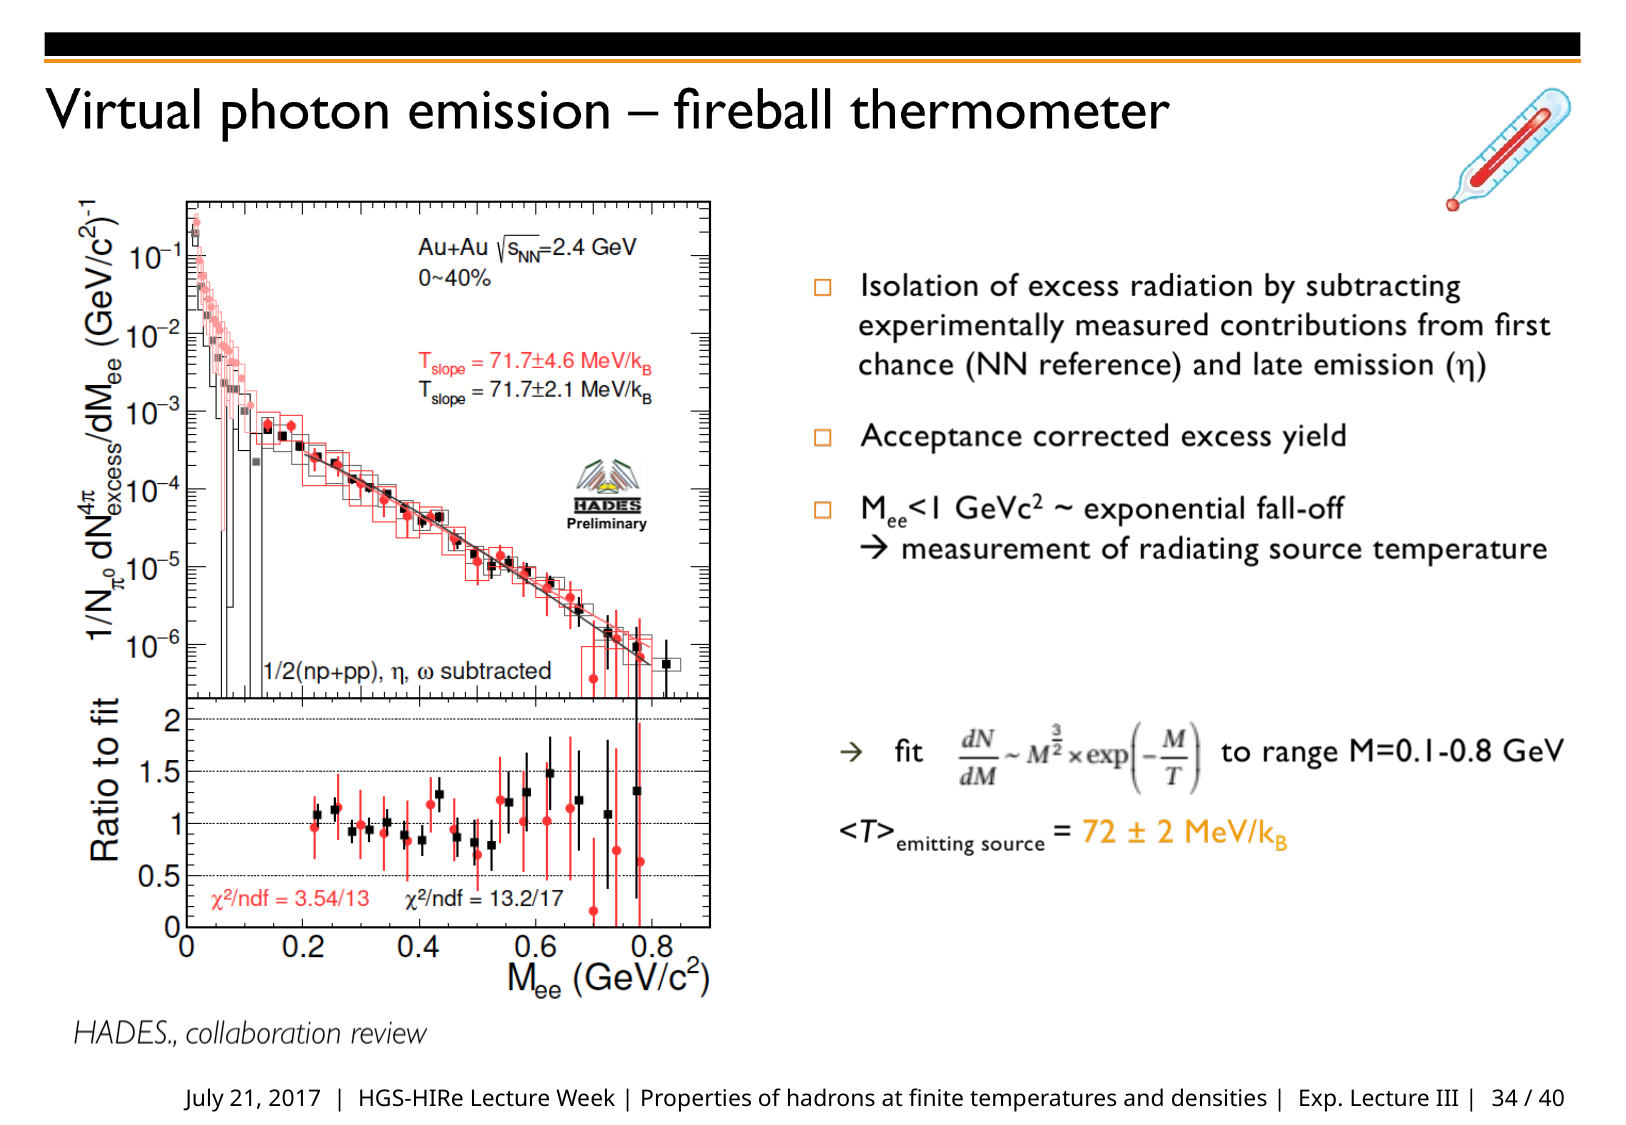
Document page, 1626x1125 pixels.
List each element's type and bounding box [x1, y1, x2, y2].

picture [799, 255, 1625, 930]
picture [57, 189, 727, 1061]
picture [45, 87, 1170, 142]
picture [1434, 67, 1581, 232]
text_box [953, 714, 1203, 799]
